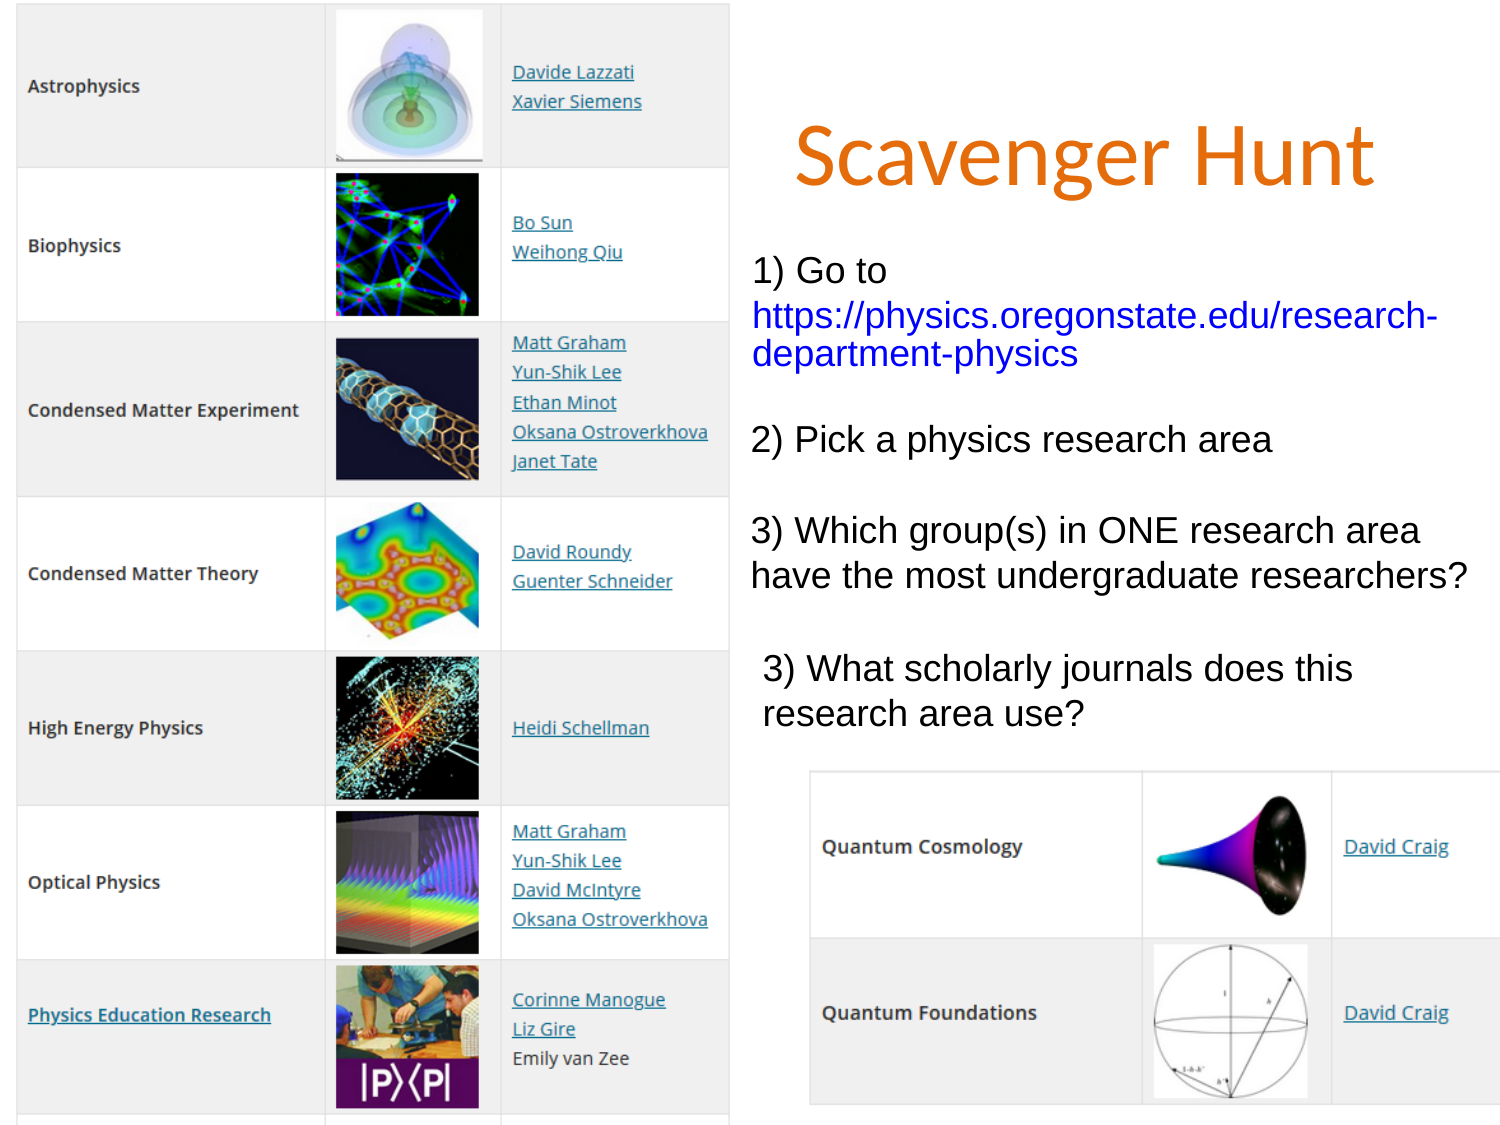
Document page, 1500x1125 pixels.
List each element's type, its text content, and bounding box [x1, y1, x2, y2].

title Scavenger Hunt [763, 1, 1500, 296]
picture [0, 0, 1500, 1125]
text_box 3) Which group(s) in ONE research area have the most undergraduate researchers? [766, 499, 1500, 604]
text_box 2) Pick a physics research area [766, 407, 1461, 468]
text_box 1) Go to https://physics.oregonstate.edu/research-department-physics [766, 239, 1462, 389]
text_box 3) What scholarly journals does this research area use? [766, 636, 1500, 741]
